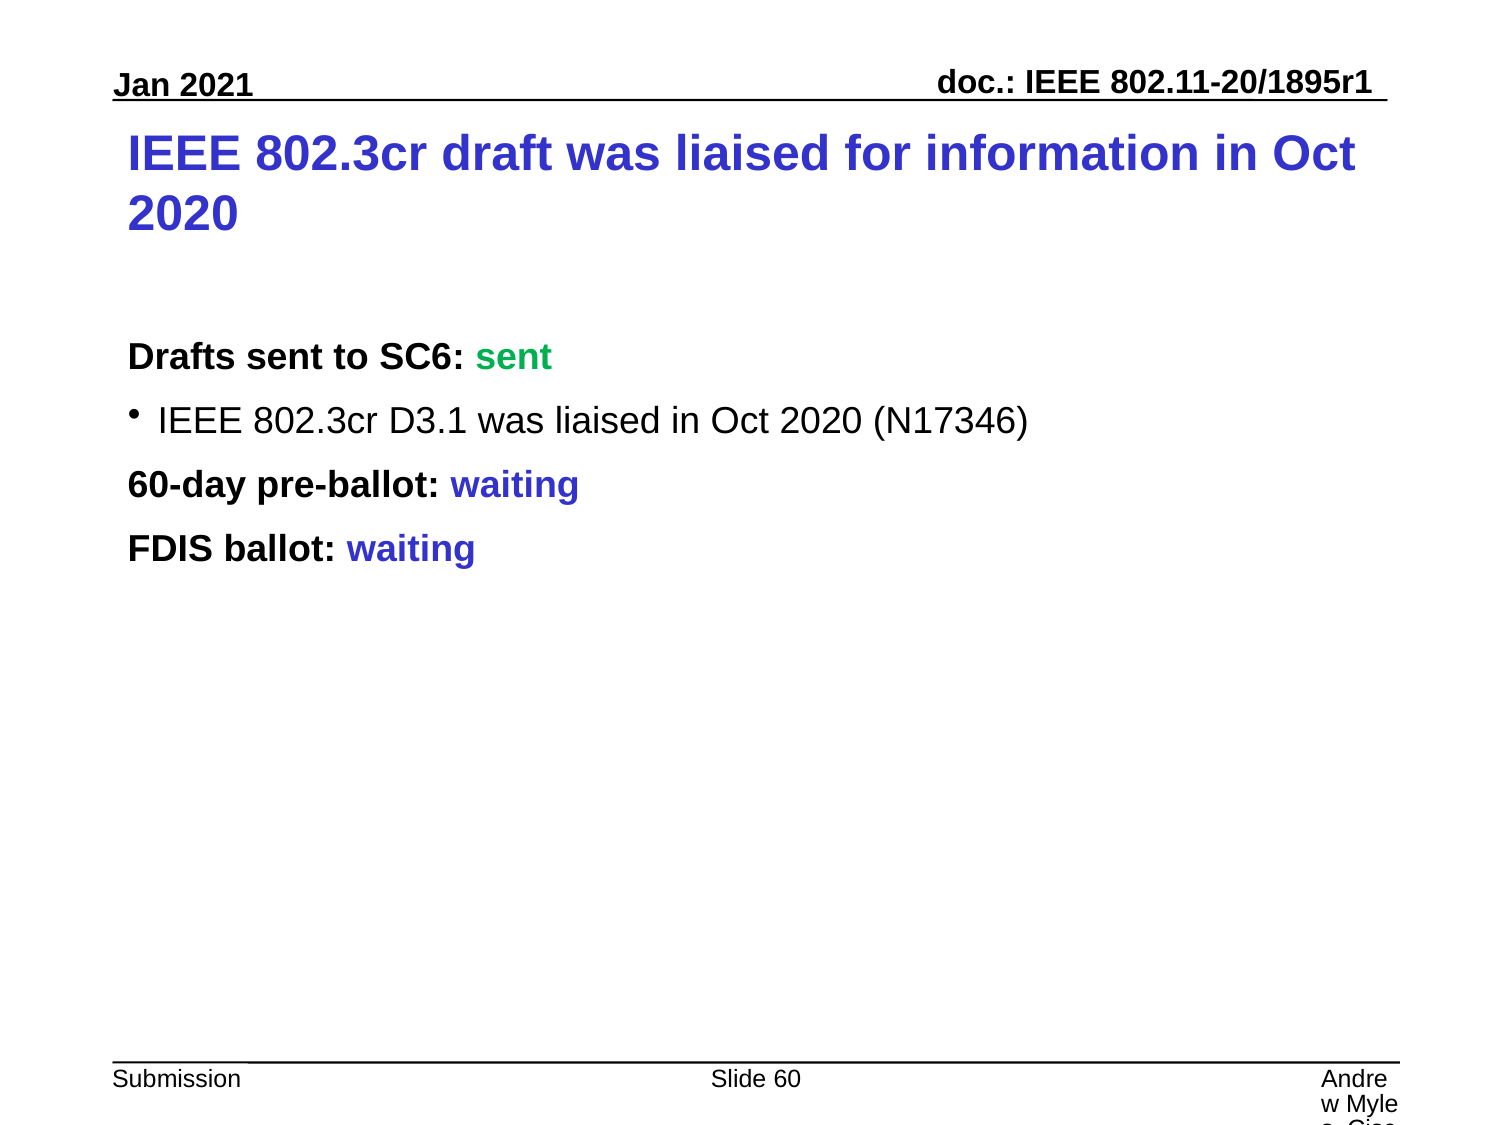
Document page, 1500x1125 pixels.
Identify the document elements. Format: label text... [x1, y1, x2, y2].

list Drafts sent to SC6: sent IEEE 802.3cr D3.1 was liaised in Oct 2020 (N17346) 60-day pre-ballot: waiting FDIS ballot: waiting [112, 324, 1388, 1000]
footer Andrew Myles, Cisco [1320, 1061, 1402, 1093]
slide_number Slide 60 [709, 1061, 803, 1093]
title IEEE 802.3cr draft was liaised for information in Oct 2020 [112, 112, 1388, 288]
